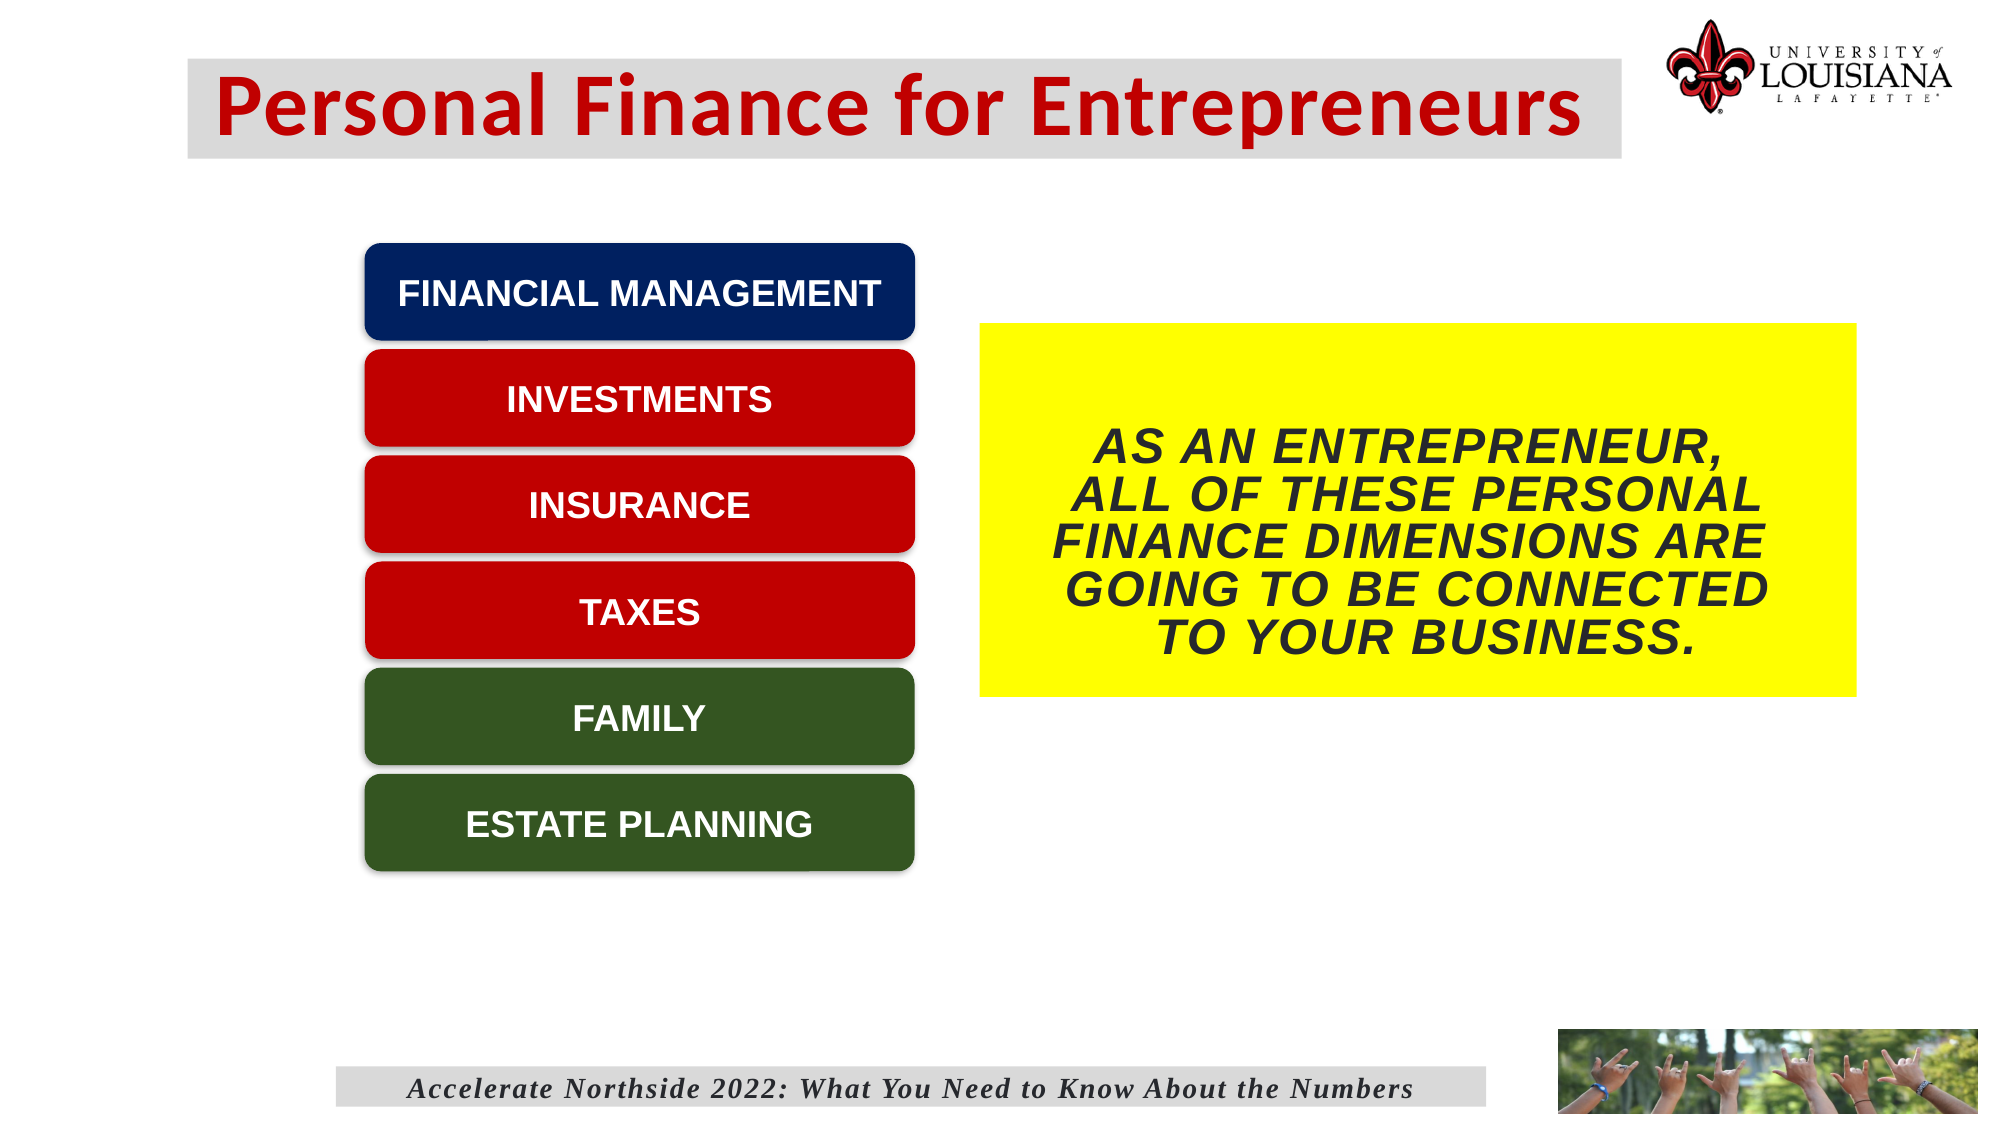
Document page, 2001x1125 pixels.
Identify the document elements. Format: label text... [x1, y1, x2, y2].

text_box TAXES [364, 560, 916, 660]
text_box INSURANCE [363, 454, 916, 554]
picture [1558, 1029, 1978, 1114]
text_box ESTATE PLANNING [363, 773, 916, 873]
text_box Personal Finance for Entrepreneurs [187, 58, 1622, 159]
text_box Accelerate Northside 2022: What You Need to Know About the Numbers [335, 1066, 1487, 1107]
picture [1653, 8, 1978, 121]
text_box FINANCIAL MANAGEMENT [363, 242, 916, 342]
text_box AS AN ENTREPRENEUR, ALL OF THESE PERSONAL FINANCE DIMENSIONS ARE GOING TO BE CONNECTED TO YOUR BUSINESS. [979, 323, 1857, 697]
text_box INVESTMENTS [363, 348, 916, 448]
text_box FAMILY [363, 666, 916, 766]
